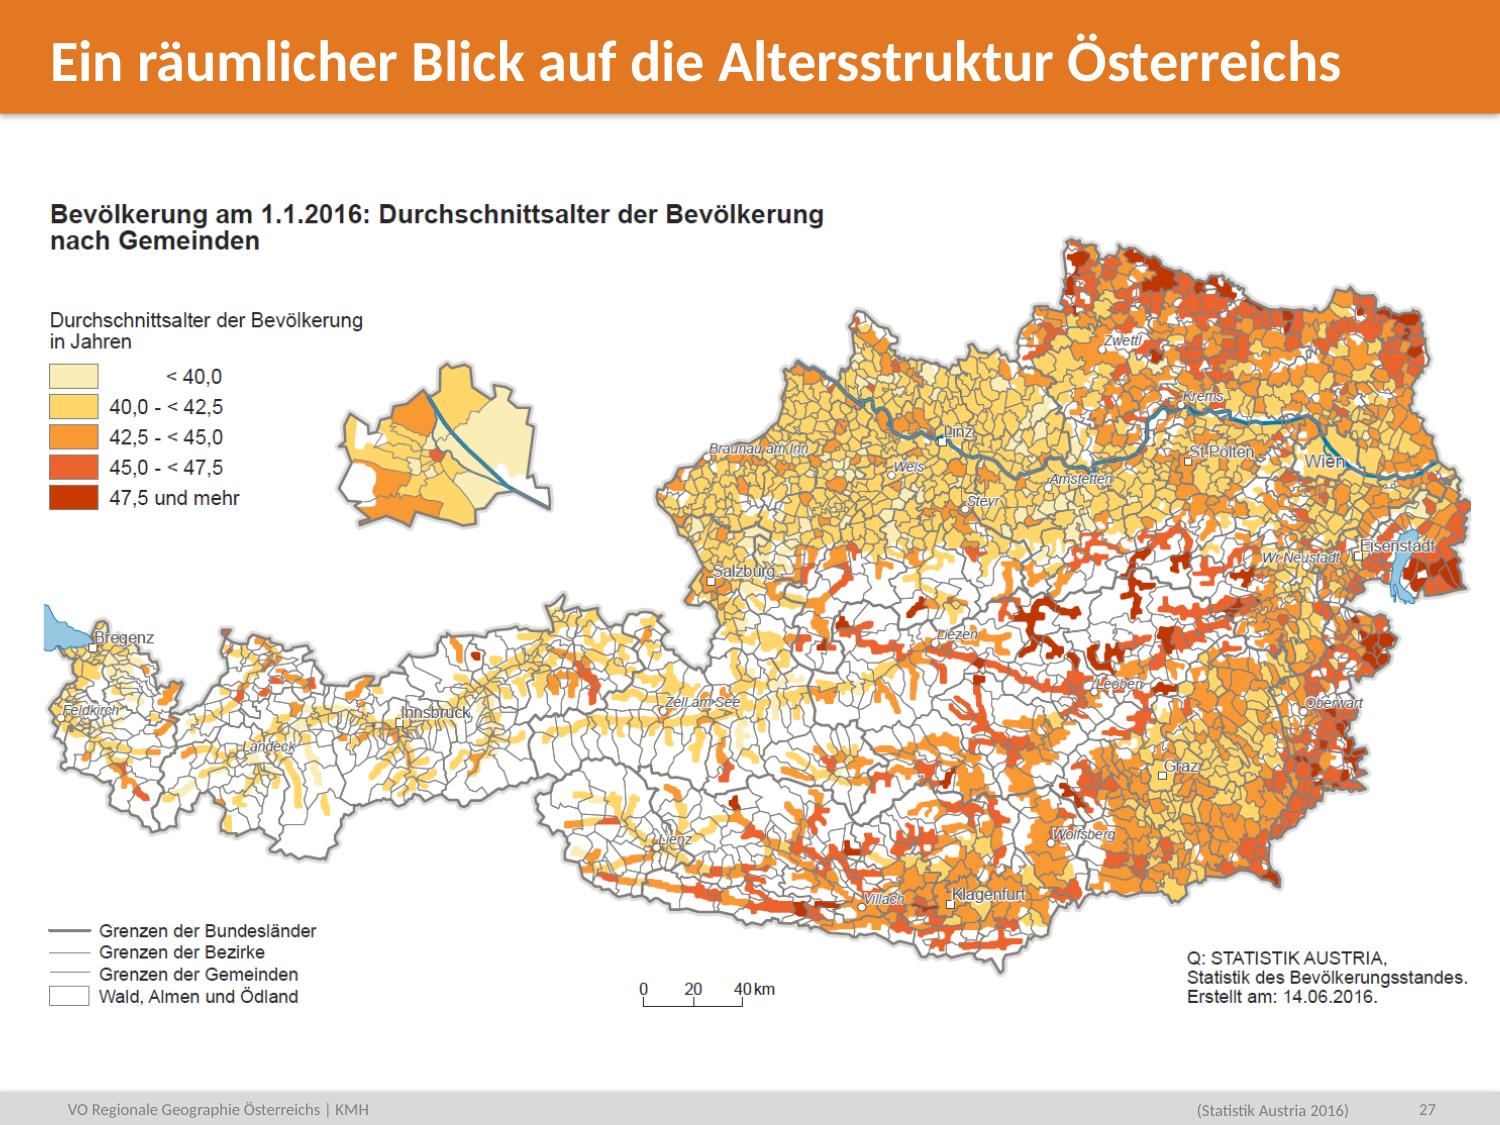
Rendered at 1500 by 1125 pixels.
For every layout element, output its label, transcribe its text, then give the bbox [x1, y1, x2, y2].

list (Statistik Austria 2016) [726, 1091, 1364, 1125]
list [43, 195, 1471, 1012]
title Ein räumlicher Blick auf die Altersstruktur Österreichs [35, 15, 1451, 91]
